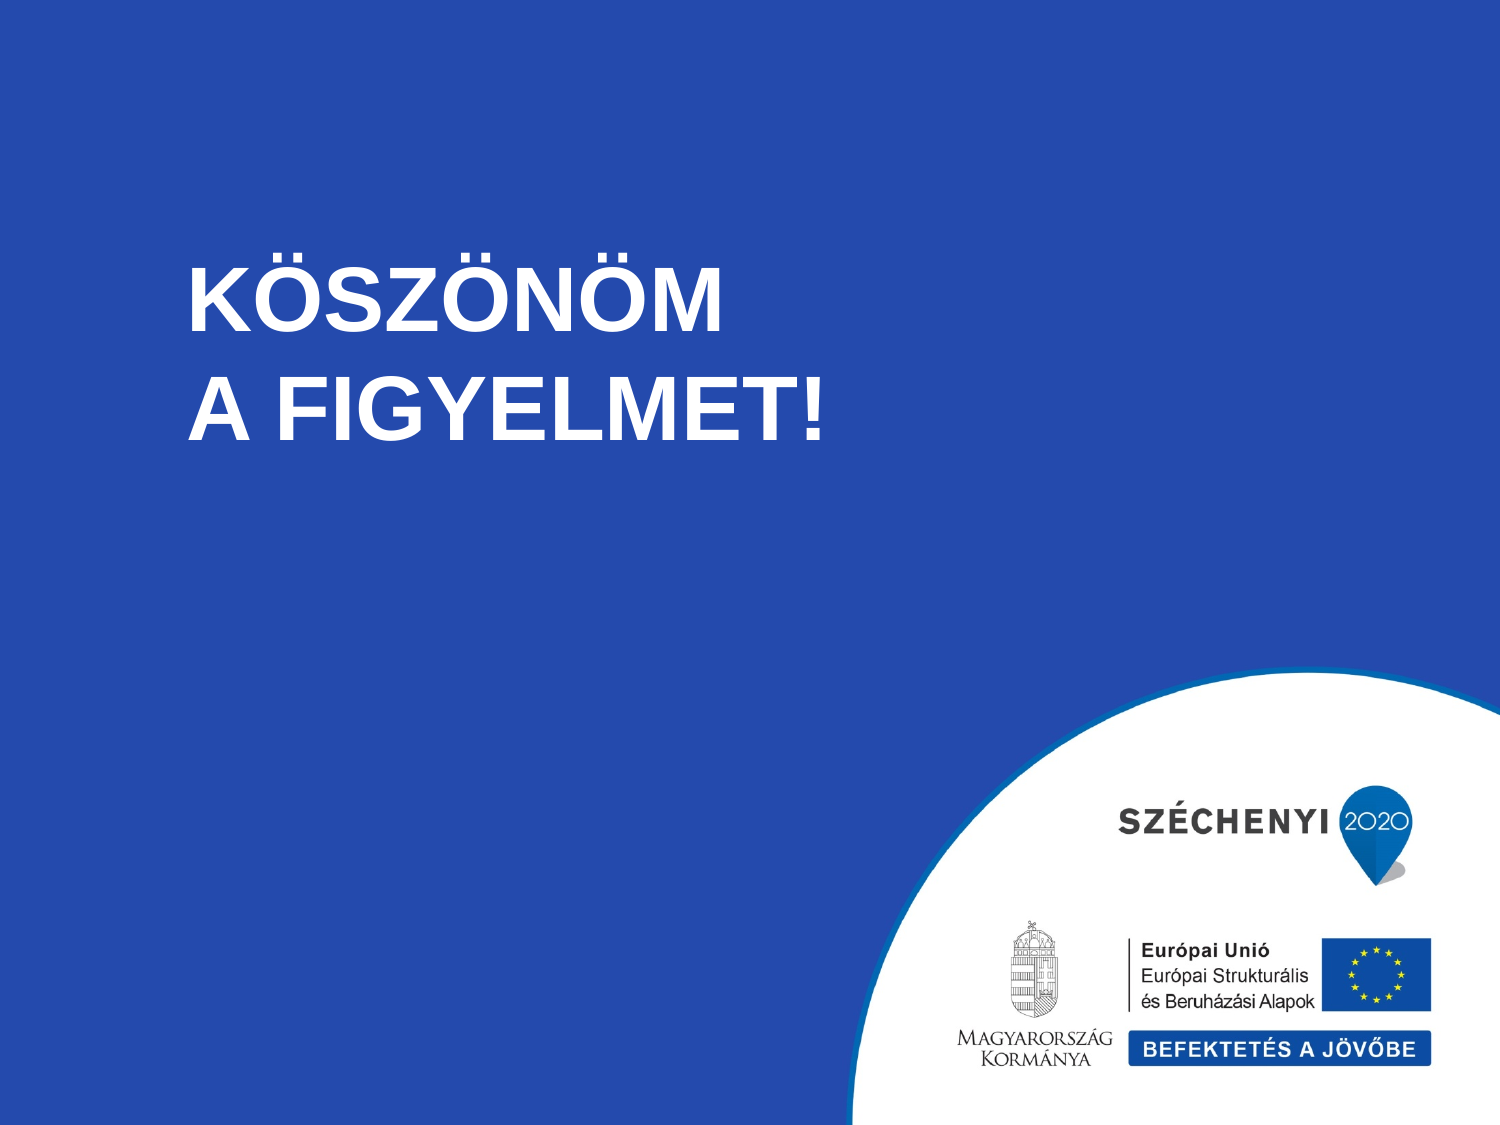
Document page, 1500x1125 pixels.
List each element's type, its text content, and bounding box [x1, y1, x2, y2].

picture [0, 0, 1500, 1125]
title KÖSZÖNÖM A FIGYELMET! [171, 231, 897, 468]
